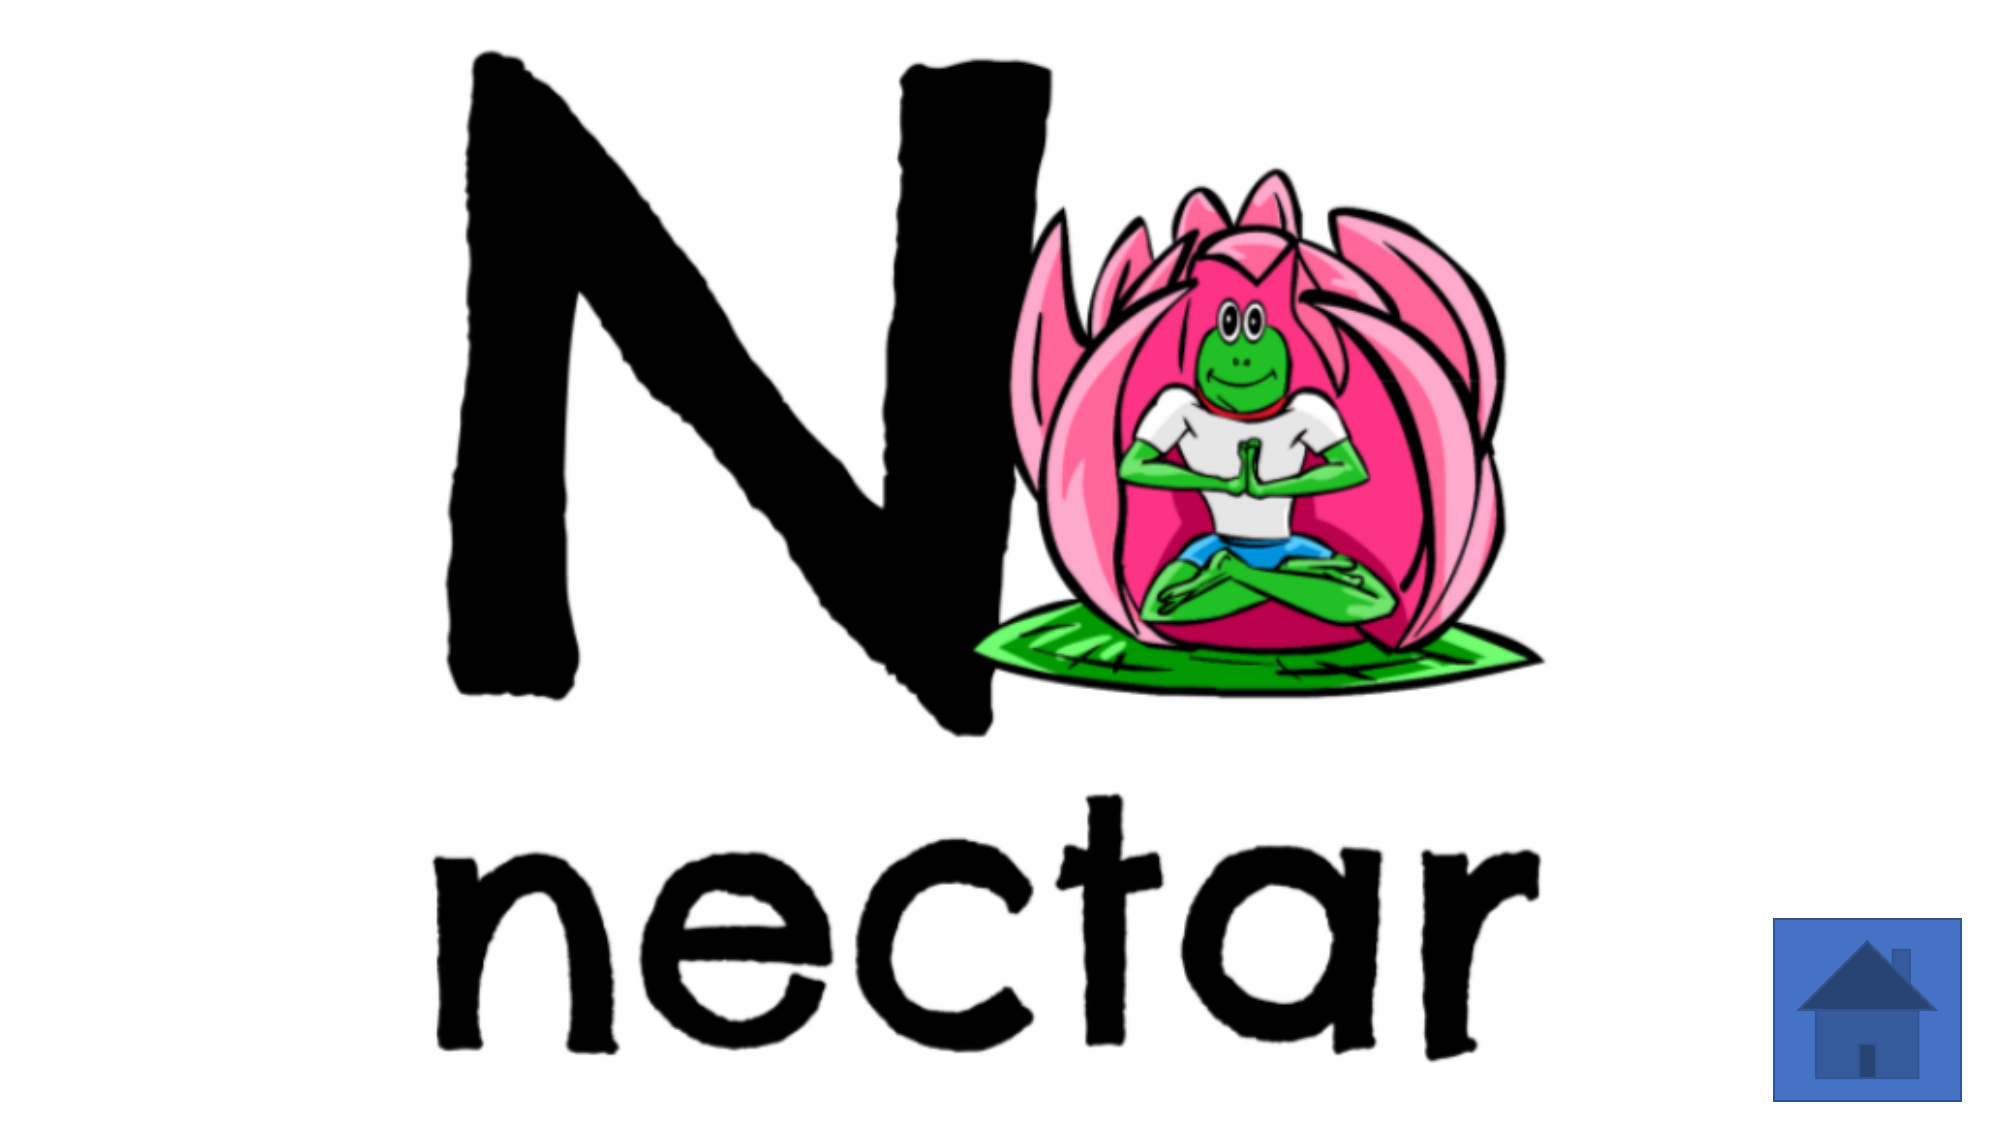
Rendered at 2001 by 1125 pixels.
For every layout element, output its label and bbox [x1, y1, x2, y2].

picture [389, 0, 1611, 1125]
text_box [1773, 918, 1962, 1102]
